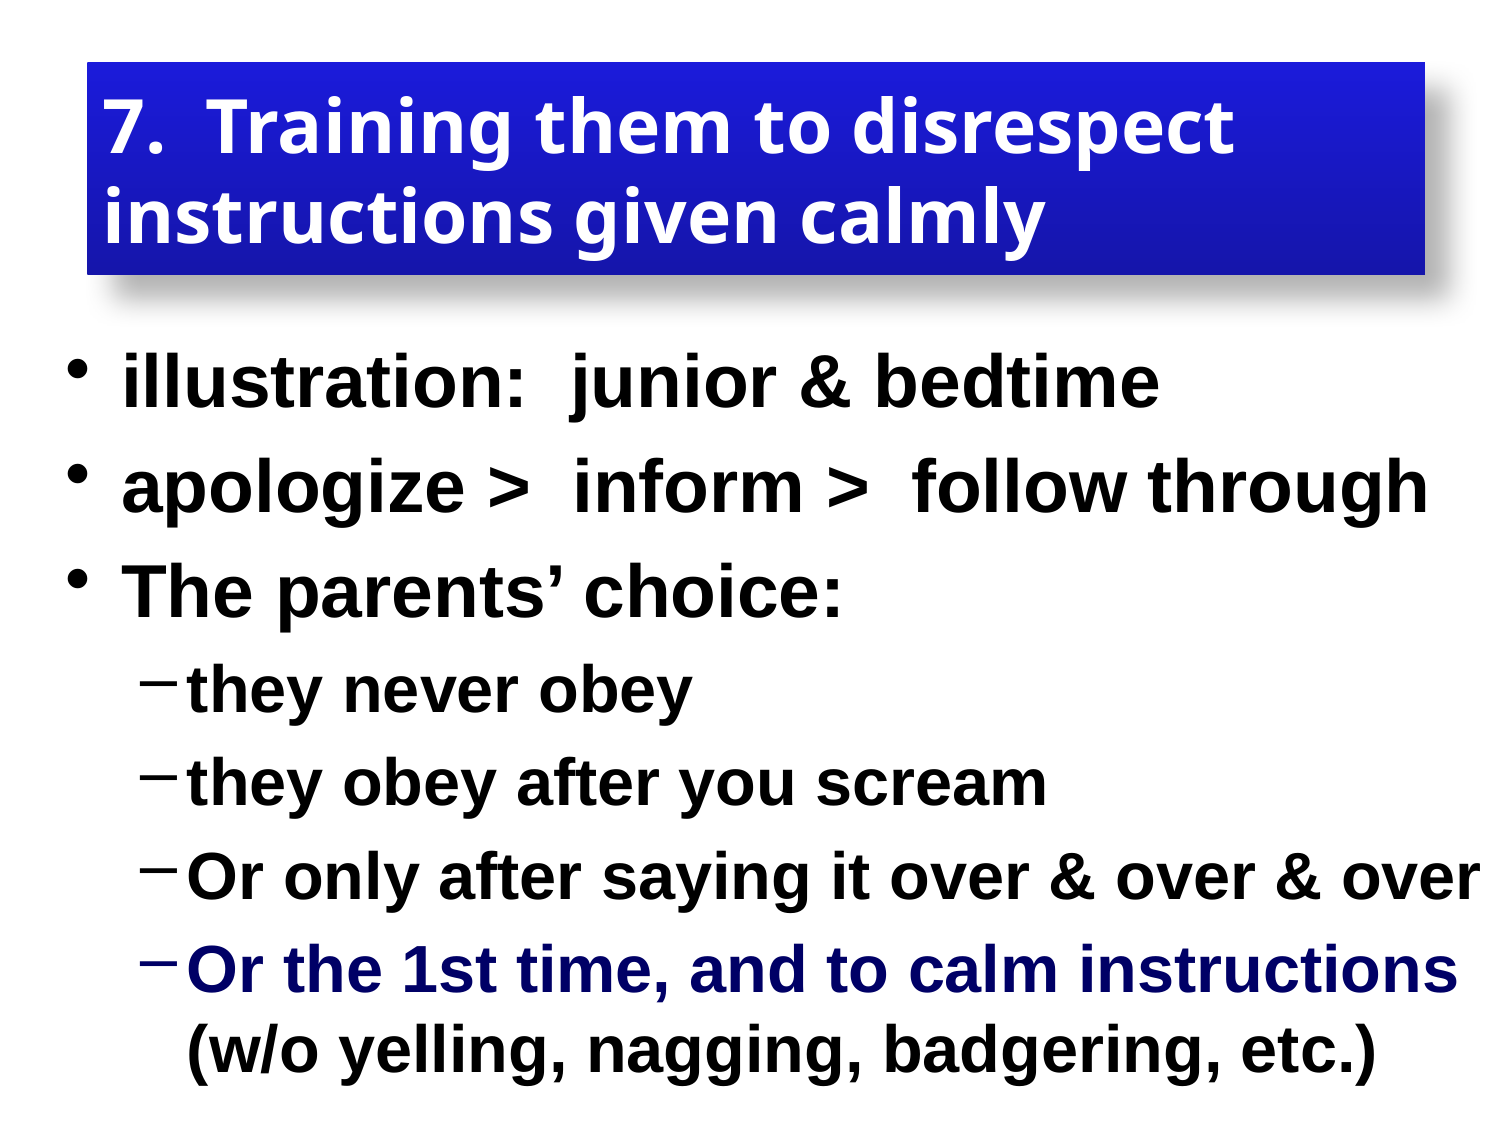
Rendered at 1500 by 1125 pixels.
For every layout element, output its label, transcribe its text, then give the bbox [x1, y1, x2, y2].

list illustration: junior & bedtime apologize > inform > follow through The parents’ choice: they never obey they obey after you scream Or only after saying it over & over & over Or the 1st time, and to calm instructions (w/o yelling, nagging, badgering, etc.) [49, 324, 1500, 1125]
text_box 7. Training them to disrespect instructions given calmly [87, 62, 1425, 275]
